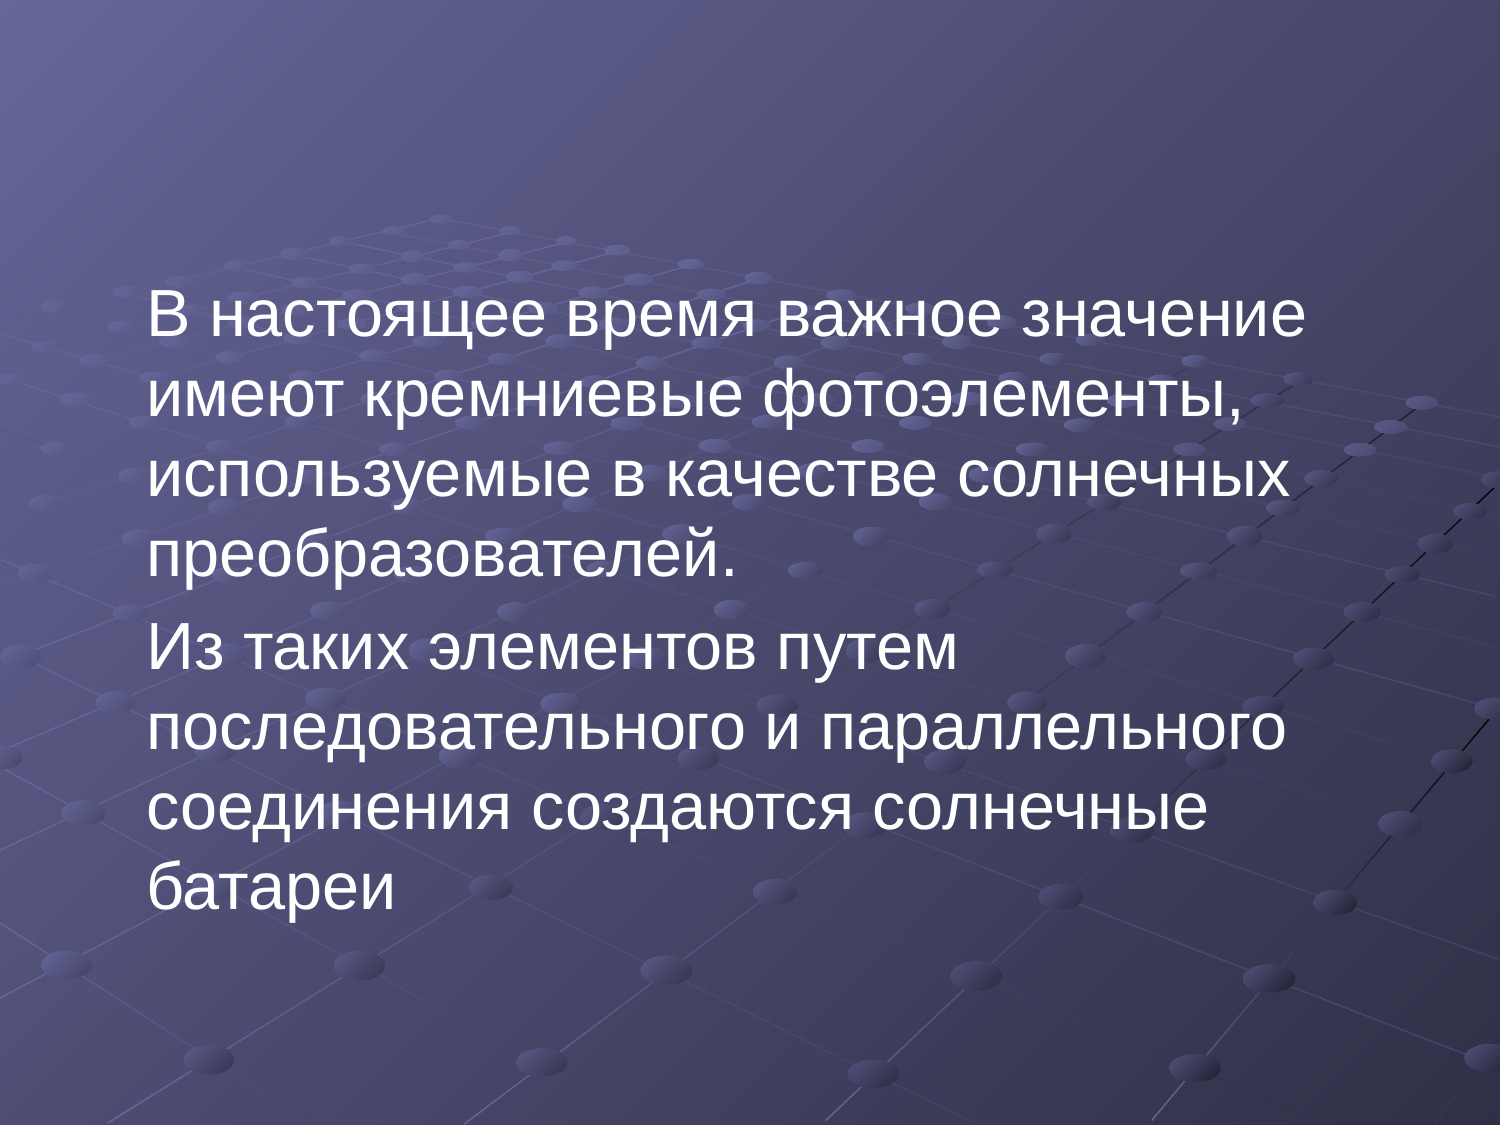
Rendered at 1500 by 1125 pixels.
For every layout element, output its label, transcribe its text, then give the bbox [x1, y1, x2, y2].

list В настоящее время важное значение имеют кремниевые фотоэлементы, используемые в качестве солнечных преобразователей. Из таких элементов путем последовательного и параллельного соединения создаются солнечные батареи [75, 262, 1425, 1007]
